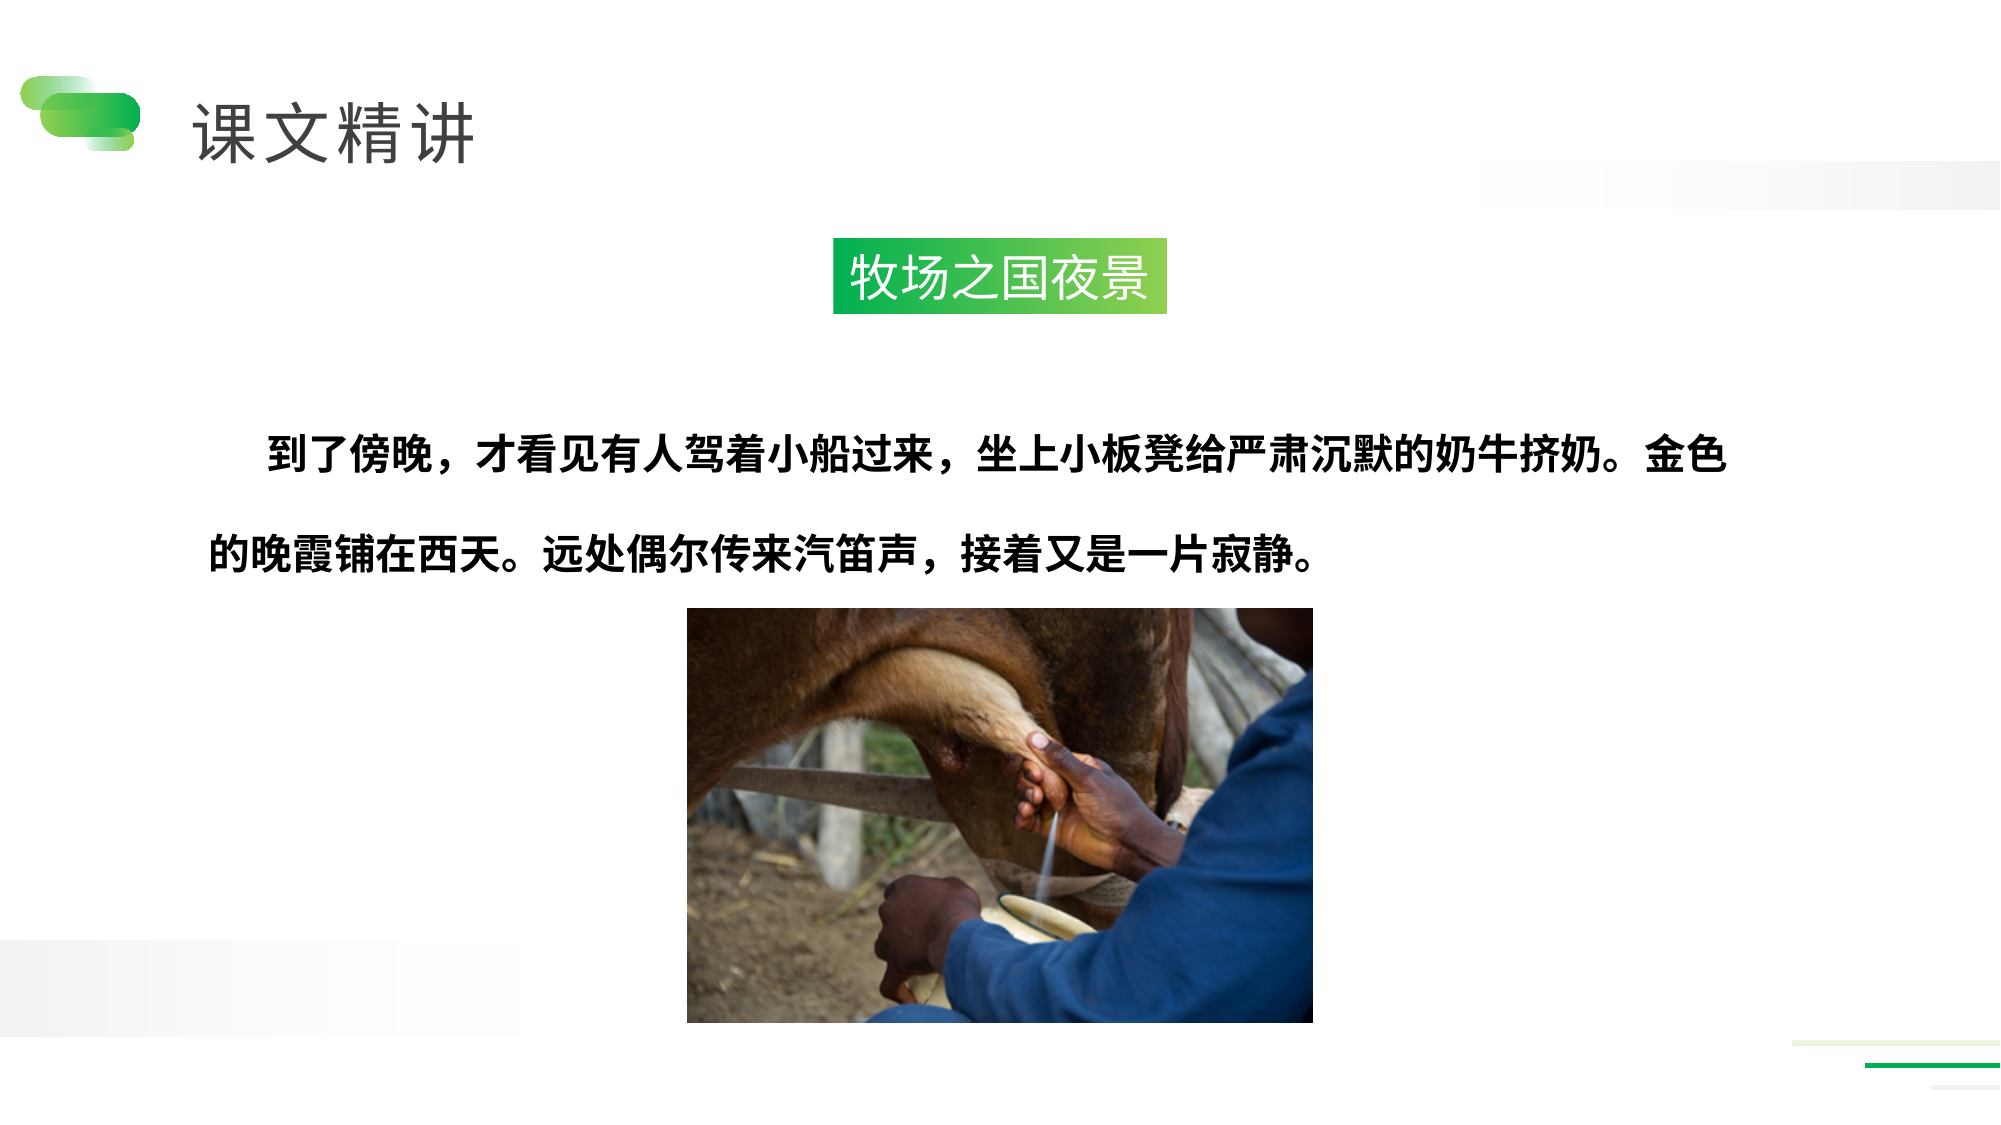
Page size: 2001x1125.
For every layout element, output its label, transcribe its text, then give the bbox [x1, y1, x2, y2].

text_box 到了傍晚，才看见有人驾着小船过来，坐上小板凳给严肃沉默的奶牛挤奶。金色的晚霞铺在西天。远处偶尔传来汽笛声，接着又是一片寂静。 [197, 372, 1776, 584]
picture [687, 608, 1313, 1023]
text_box 牧场之国夜景 [833, 238, 1167, 314]
